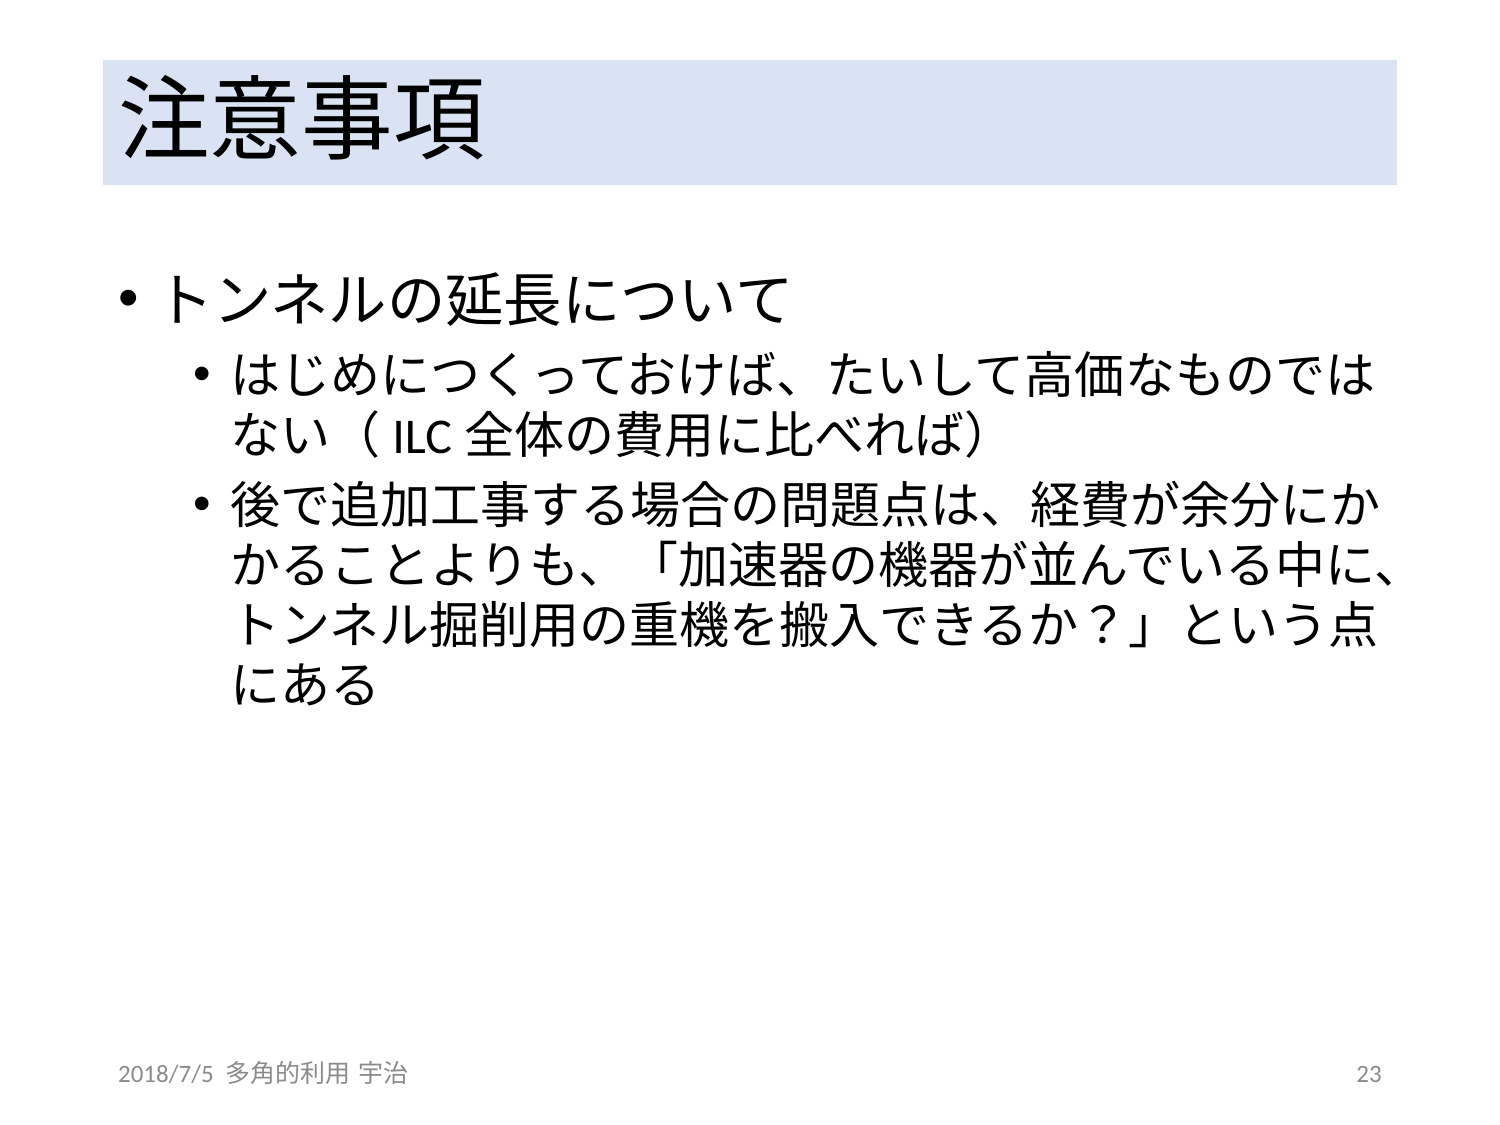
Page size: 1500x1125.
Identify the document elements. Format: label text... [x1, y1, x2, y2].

title 注意事項 [103, 59, 1397, 186]
list トンネルの延長について はじめにつくっておけば、たいして高価なものではない（ILC全体の費用に比べれば） 後で追加工事する場合の問題点は、経費が余分にかかることよりも、「加速器の機器が並んでいる中に、トンネル掘削用の重機を搬入できるか？」という点にある [103, 255, 1397, 1014]
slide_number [103, 1042, 441, 1103]
slide_number 23 [1059, 1042, 1397, 1103]
